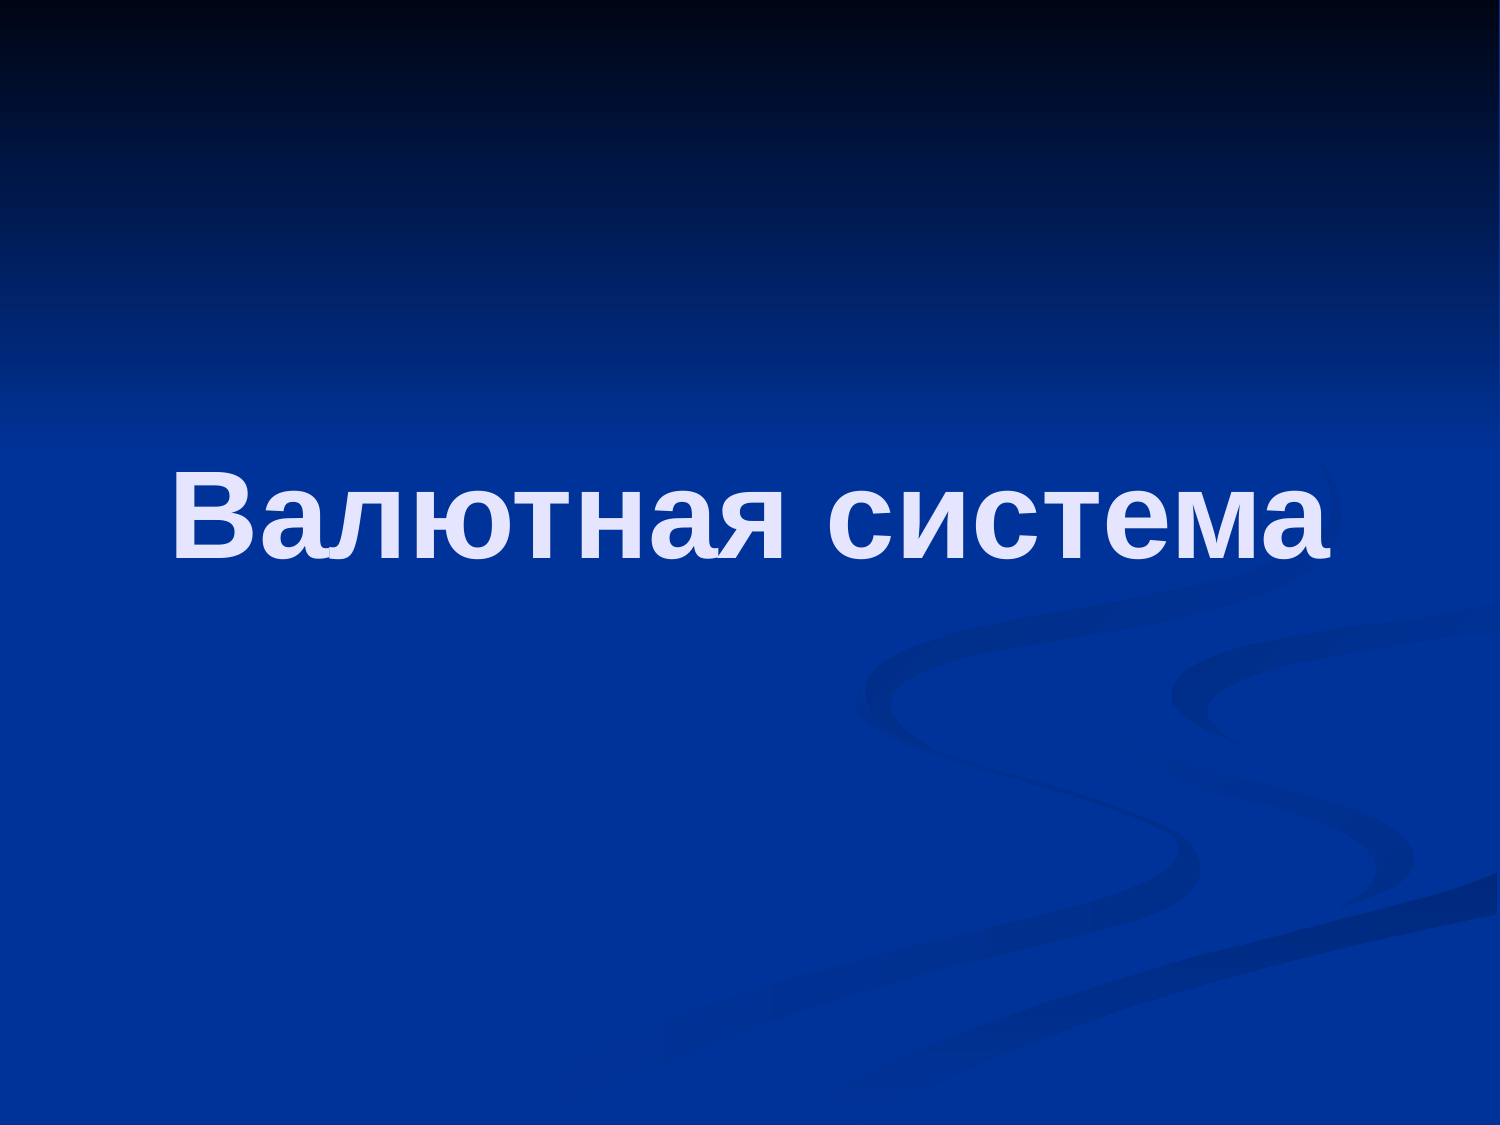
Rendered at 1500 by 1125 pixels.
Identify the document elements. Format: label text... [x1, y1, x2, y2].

title Валютная система [74, 0, 1426, 188]
